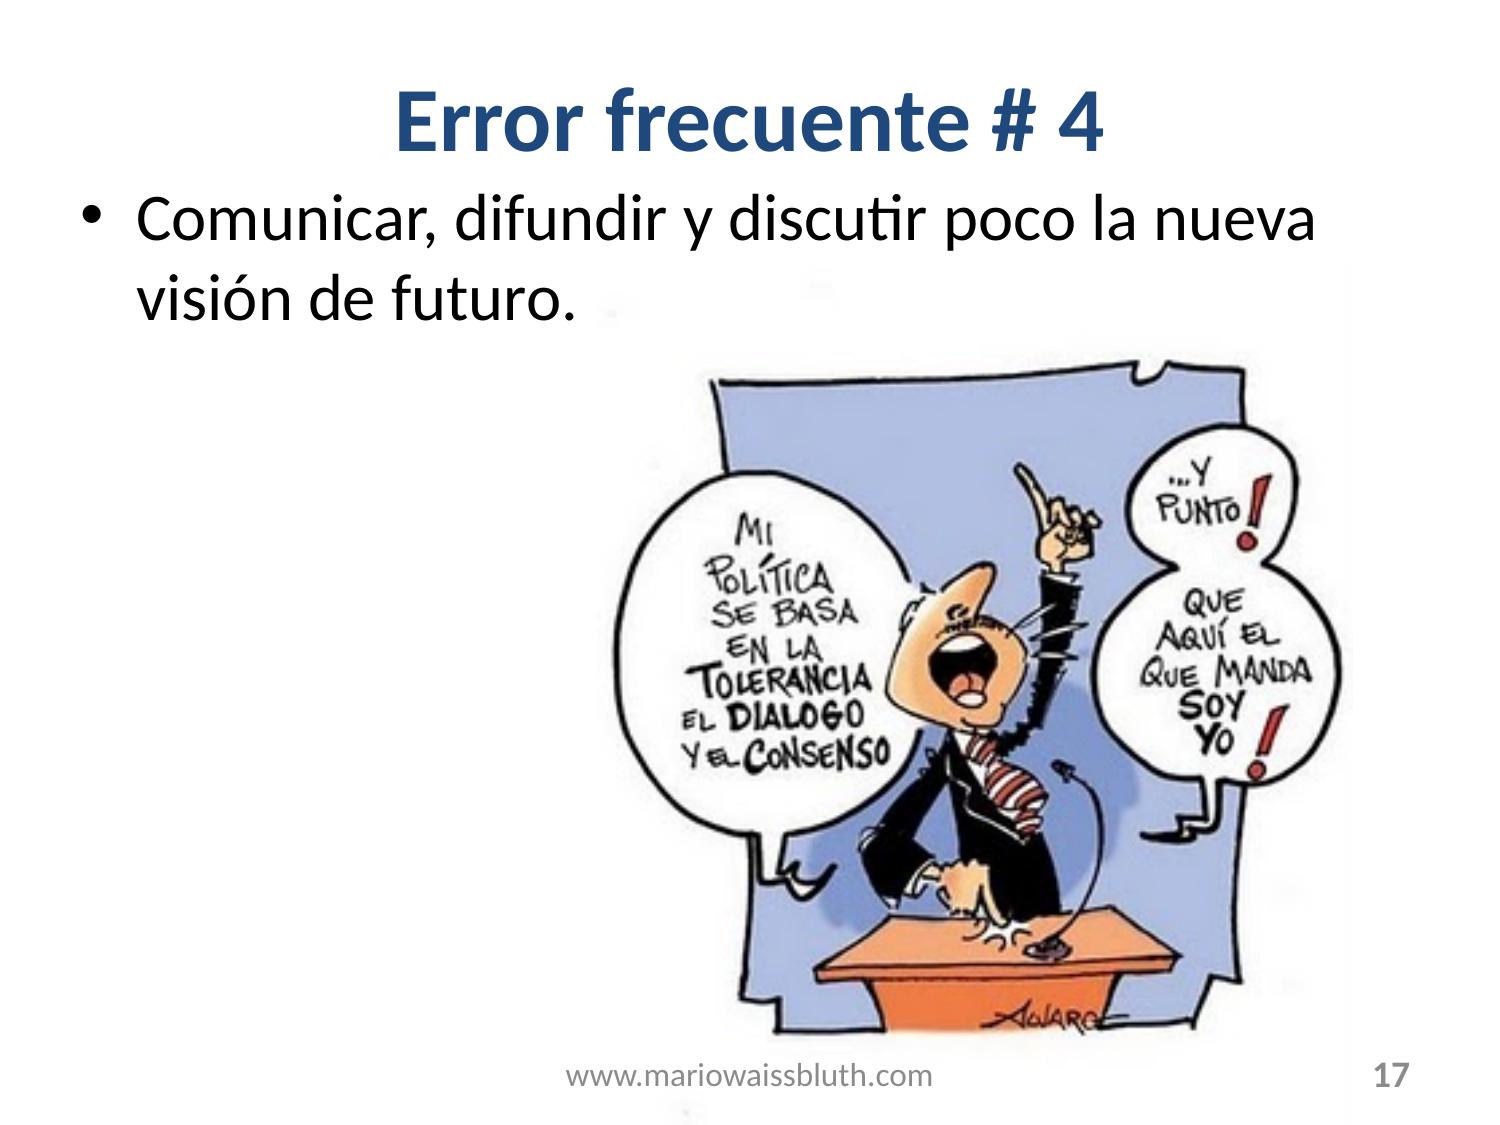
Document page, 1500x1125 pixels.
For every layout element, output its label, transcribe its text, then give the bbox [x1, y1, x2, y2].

title Error frecuente # 4 [75, 45, 1425, 185]
picture [596, 266, 1353, 1125]
slide_number 17 [1357, 1042, 1425, 1103]
footer www.mariowaissbluth.com [512, 1042, 591, 1103]
list Comunicar, difundir y discutir poco la nueva visión de futuro. [64, 166, 1415, 909]
